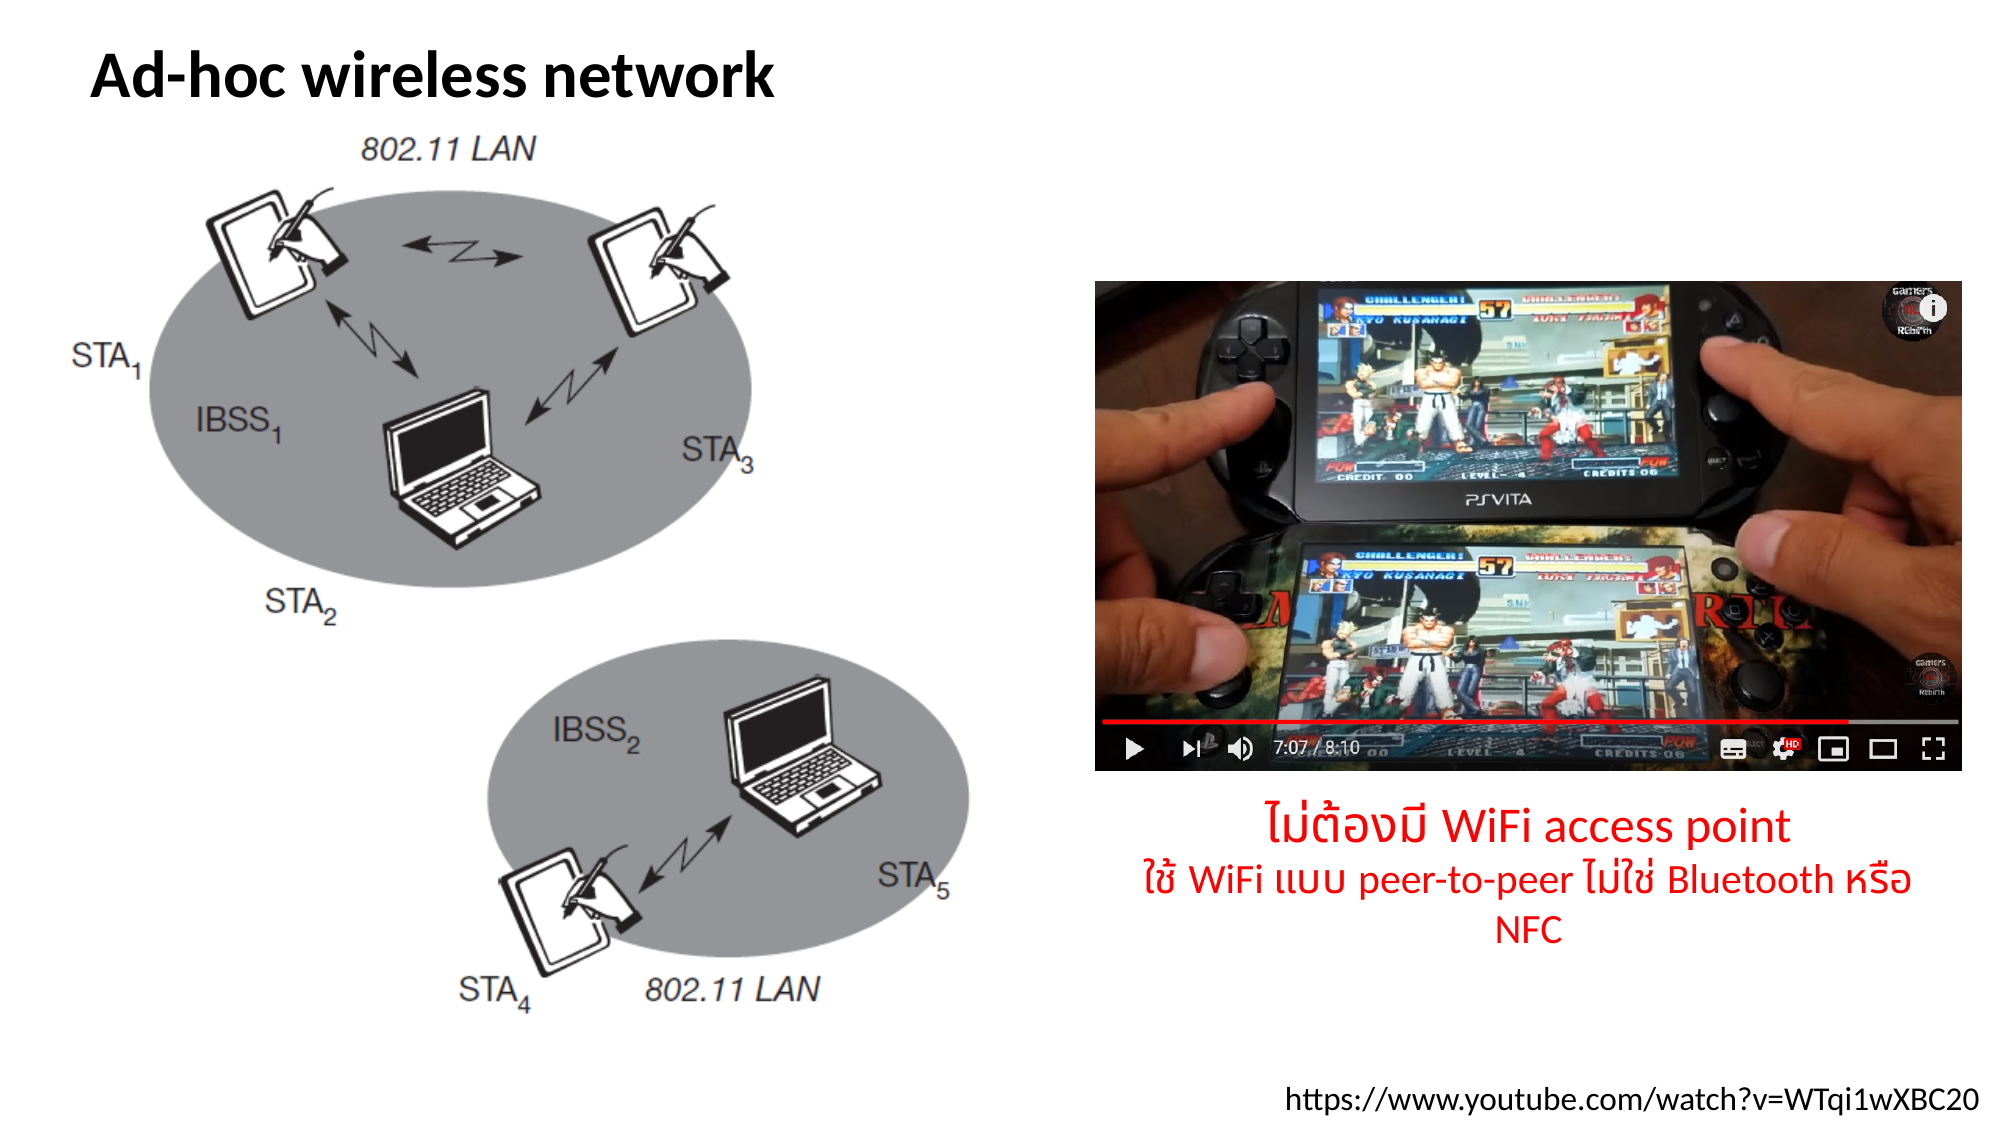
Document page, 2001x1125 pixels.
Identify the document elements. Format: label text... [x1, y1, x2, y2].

text_box https://www.youtube.com/watch?v=WTqi1wXBC20 [1270, 1069, 1996, 1125]
picture [1095, 281, 1962, 771]
picture [45, 128, 980, 1028]
text_box Ad-hoc wireless network [76, 17, 1924, 118]
text_box ไม่ต้องมี WiFi access point ใช้ WiFi แบบ peer-to-peer ไม่ใช่ Bluetooth หรือ NFC [1095, 784, 1962, 960]
